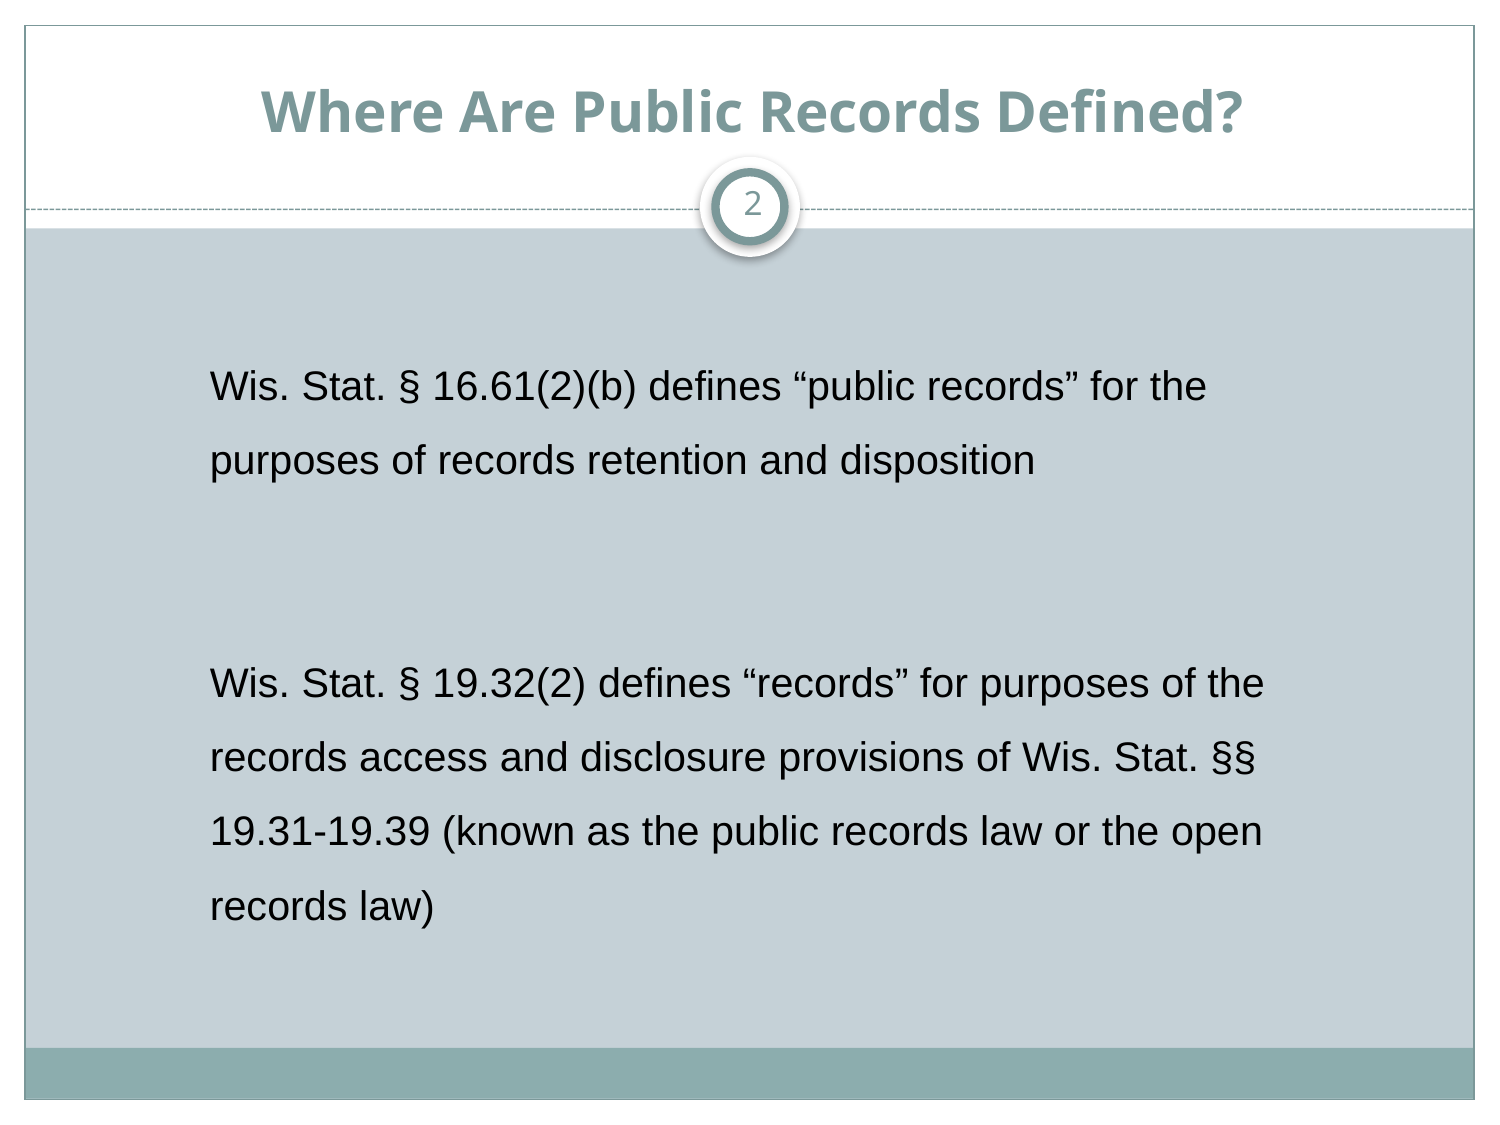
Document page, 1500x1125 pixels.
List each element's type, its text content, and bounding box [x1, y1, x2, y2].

title Where Are Public Records Defined? [247, 68, 1259, 169]
list Wis. Stat. § 16.61(2)(b) defines “public records” for the purposes of records retention and disposition Wis. Stat. § 19.32(2) defines “records” for purposes of the records access and disclosure provisions of Wis. Stat. §§ 19.31-19.39 (known as the public records law or the open records law) [195, 326, 1305, 938]
slide_number 2 [715, 168, 791, 241]
